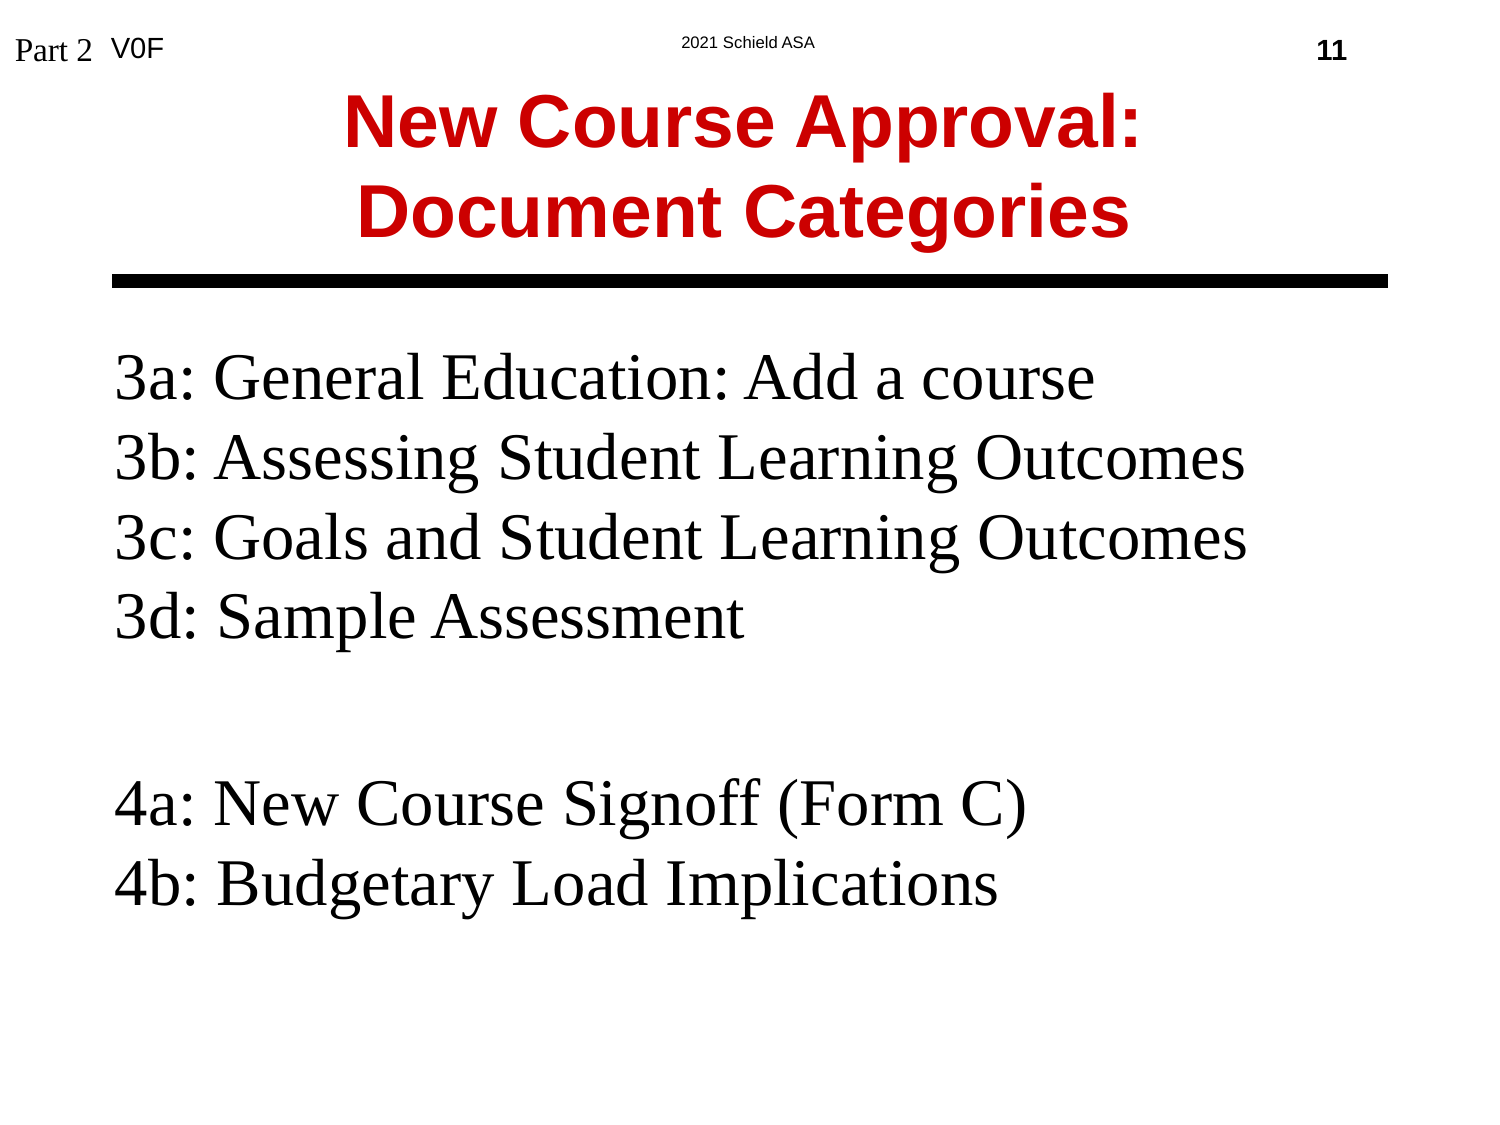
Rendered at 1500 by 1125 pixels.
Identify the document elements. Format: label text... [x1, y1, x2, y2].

list 3a: General Education: Add a course 3b: Assessing Student Learning Outcomes 3c: Goals and Student Learning Outcomes 3d: Sample Assessment 4a: New Course Signoff (Form C) 4b: Budgetary Load Implications [99, 324, 1413, 1088]
title New Course Approval: Document Categories [108, 75, 1379, 250]
text_box Part 2 [0, 28, 184, 75]
slide_number 11 [1281, 23, 1383, 81]
